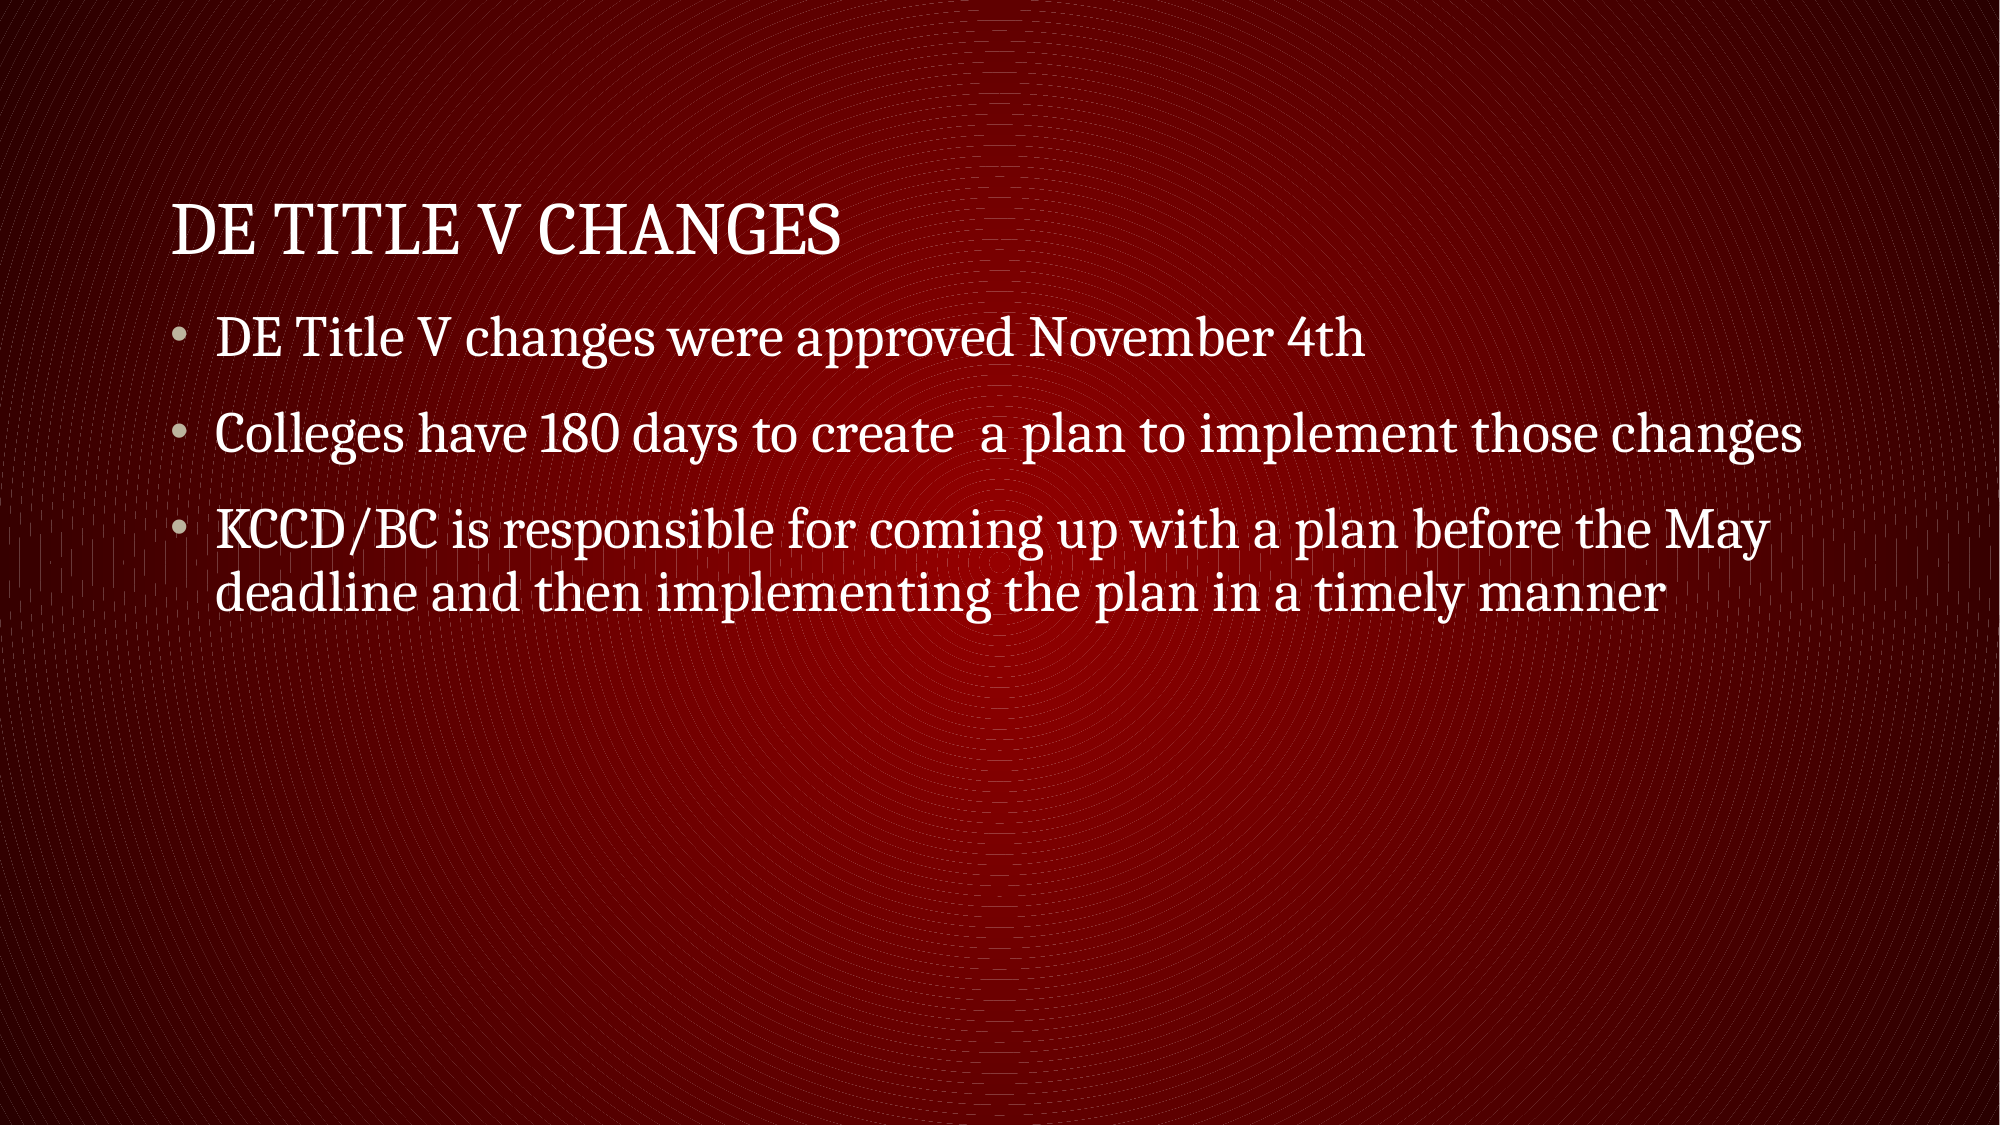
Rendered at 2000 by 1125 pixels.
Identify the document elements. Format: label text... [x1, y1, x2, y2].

title DE Title V Changes [149, 79, 1850, 280]
list DE Title V changes were approved November 4th Colleges have 180 days to create a plan to implement those changes KCCD/BC is responsible for coming up with a plan before the May deadline and then implementing the plan in a timely manner [149, 295, 1850, 1030]
